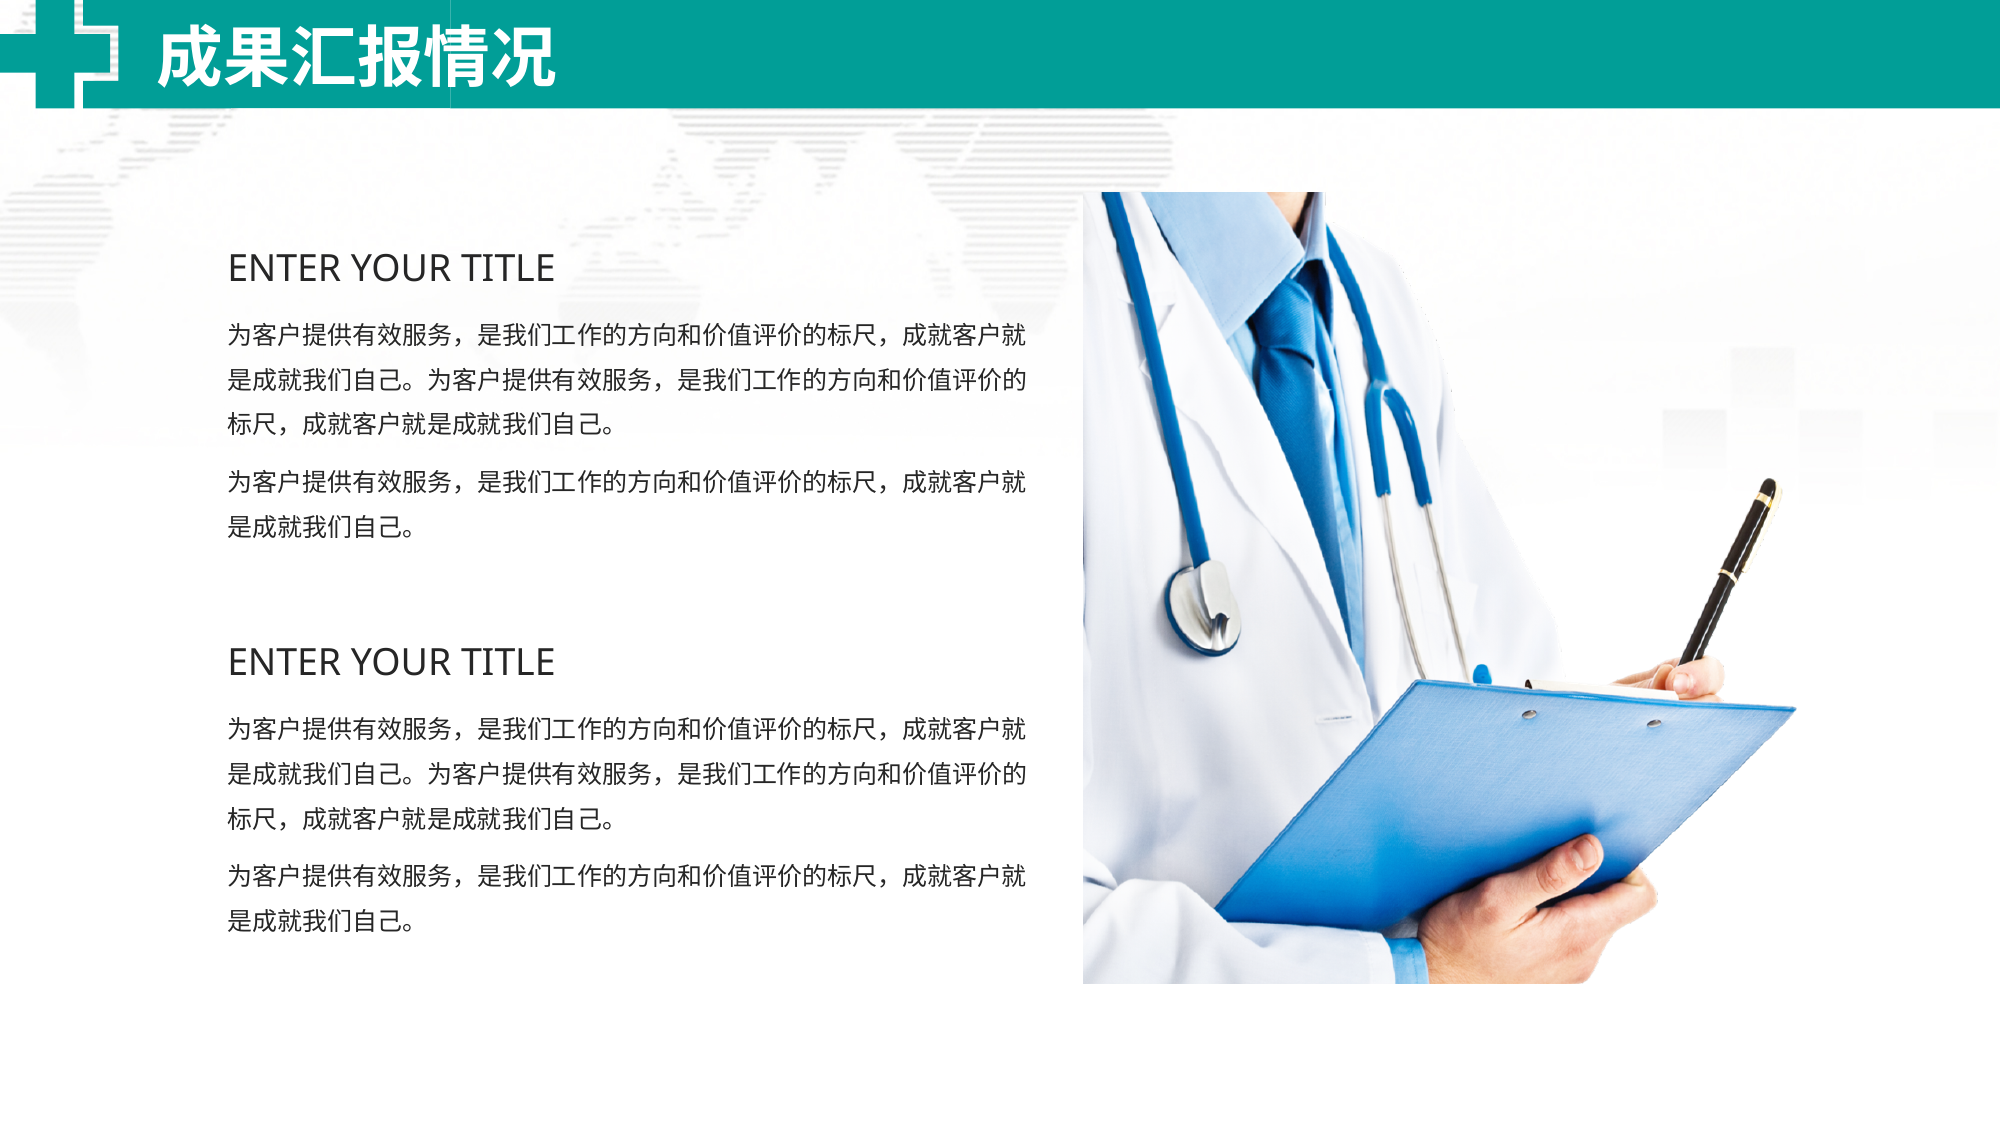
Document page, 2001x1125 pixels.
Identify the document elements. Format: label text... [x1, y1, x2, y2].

text_box 成果汇报情况 [142, 16, 1084, 104]
picture [0, 0, 2000, 1125]
picture [0, 0, 35, 34]
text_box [212, 236, 1047, 598]
text_box [1082, 192, 1798, 985]
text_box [212, 630, 1047, 992]
